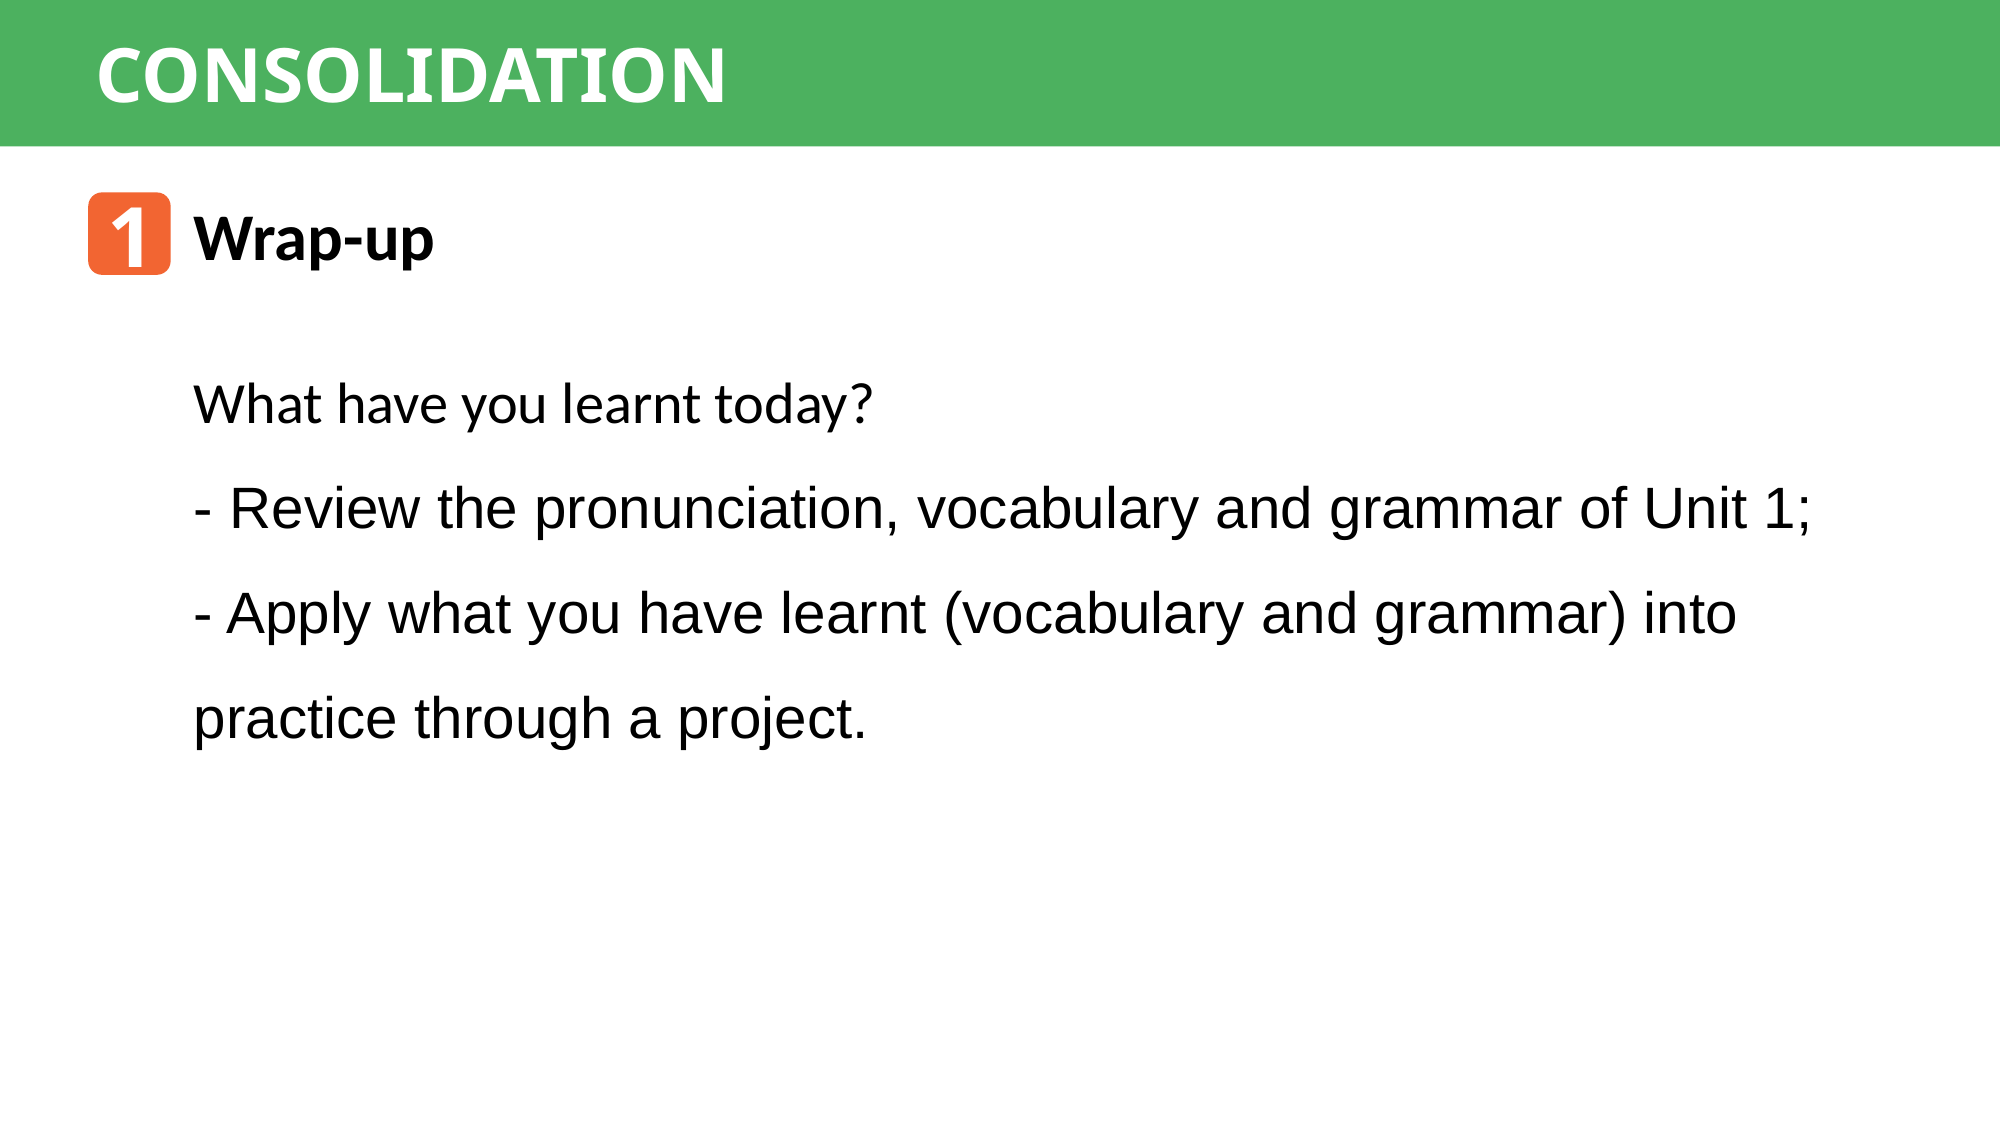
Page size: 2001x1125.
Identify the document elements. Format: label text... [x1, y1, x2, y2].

text_box CONSOLIDATION [81, 20, 831, 125]
text_box What have you learnt today? - Review the pronunciation, vocabulary and grammar of Unit 1; - Apply what you have learnt (vocabulary and grammar) into practice through a project. [179, 323, 1840, 758]
text_box Wrap-up [179, 186, 1483, 282]
text_box [167, 195, 172, 272]
text_box 1 [93, 176, 167, 292]
text_box [87, 194, 93, 273]
text_box [0, 0, 2000, 147]
